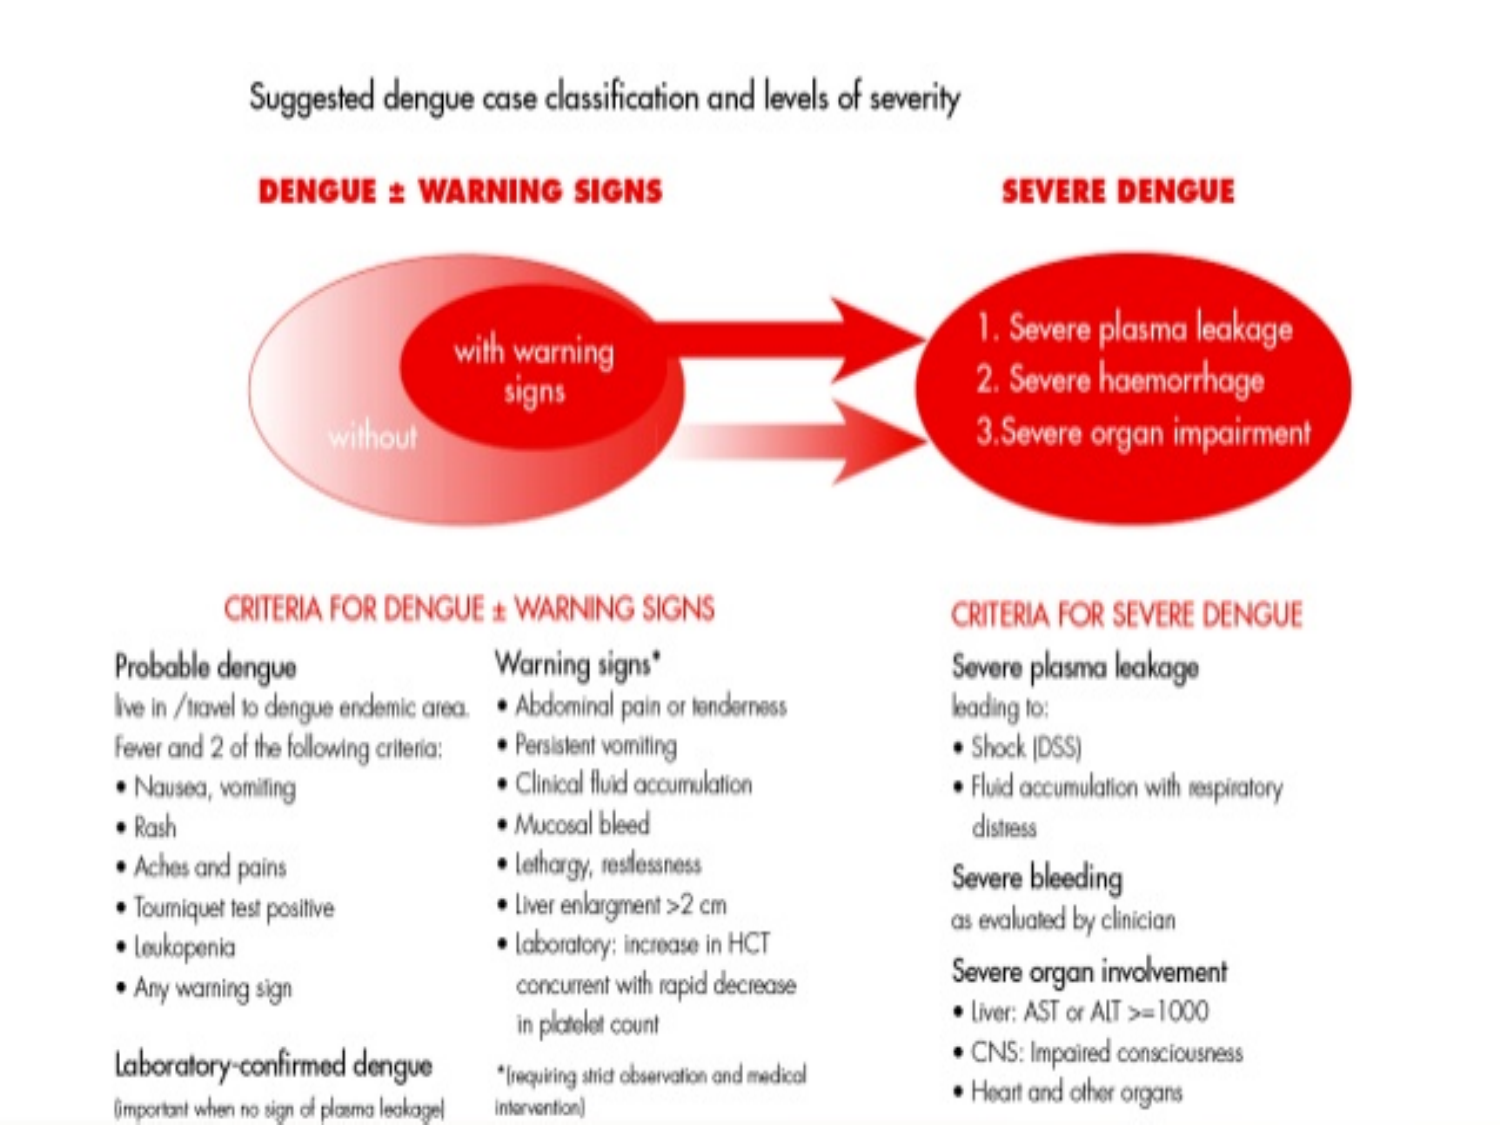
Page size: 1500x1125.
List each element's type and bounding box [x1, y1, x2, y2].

list [0, 62, 1500, 1125]
